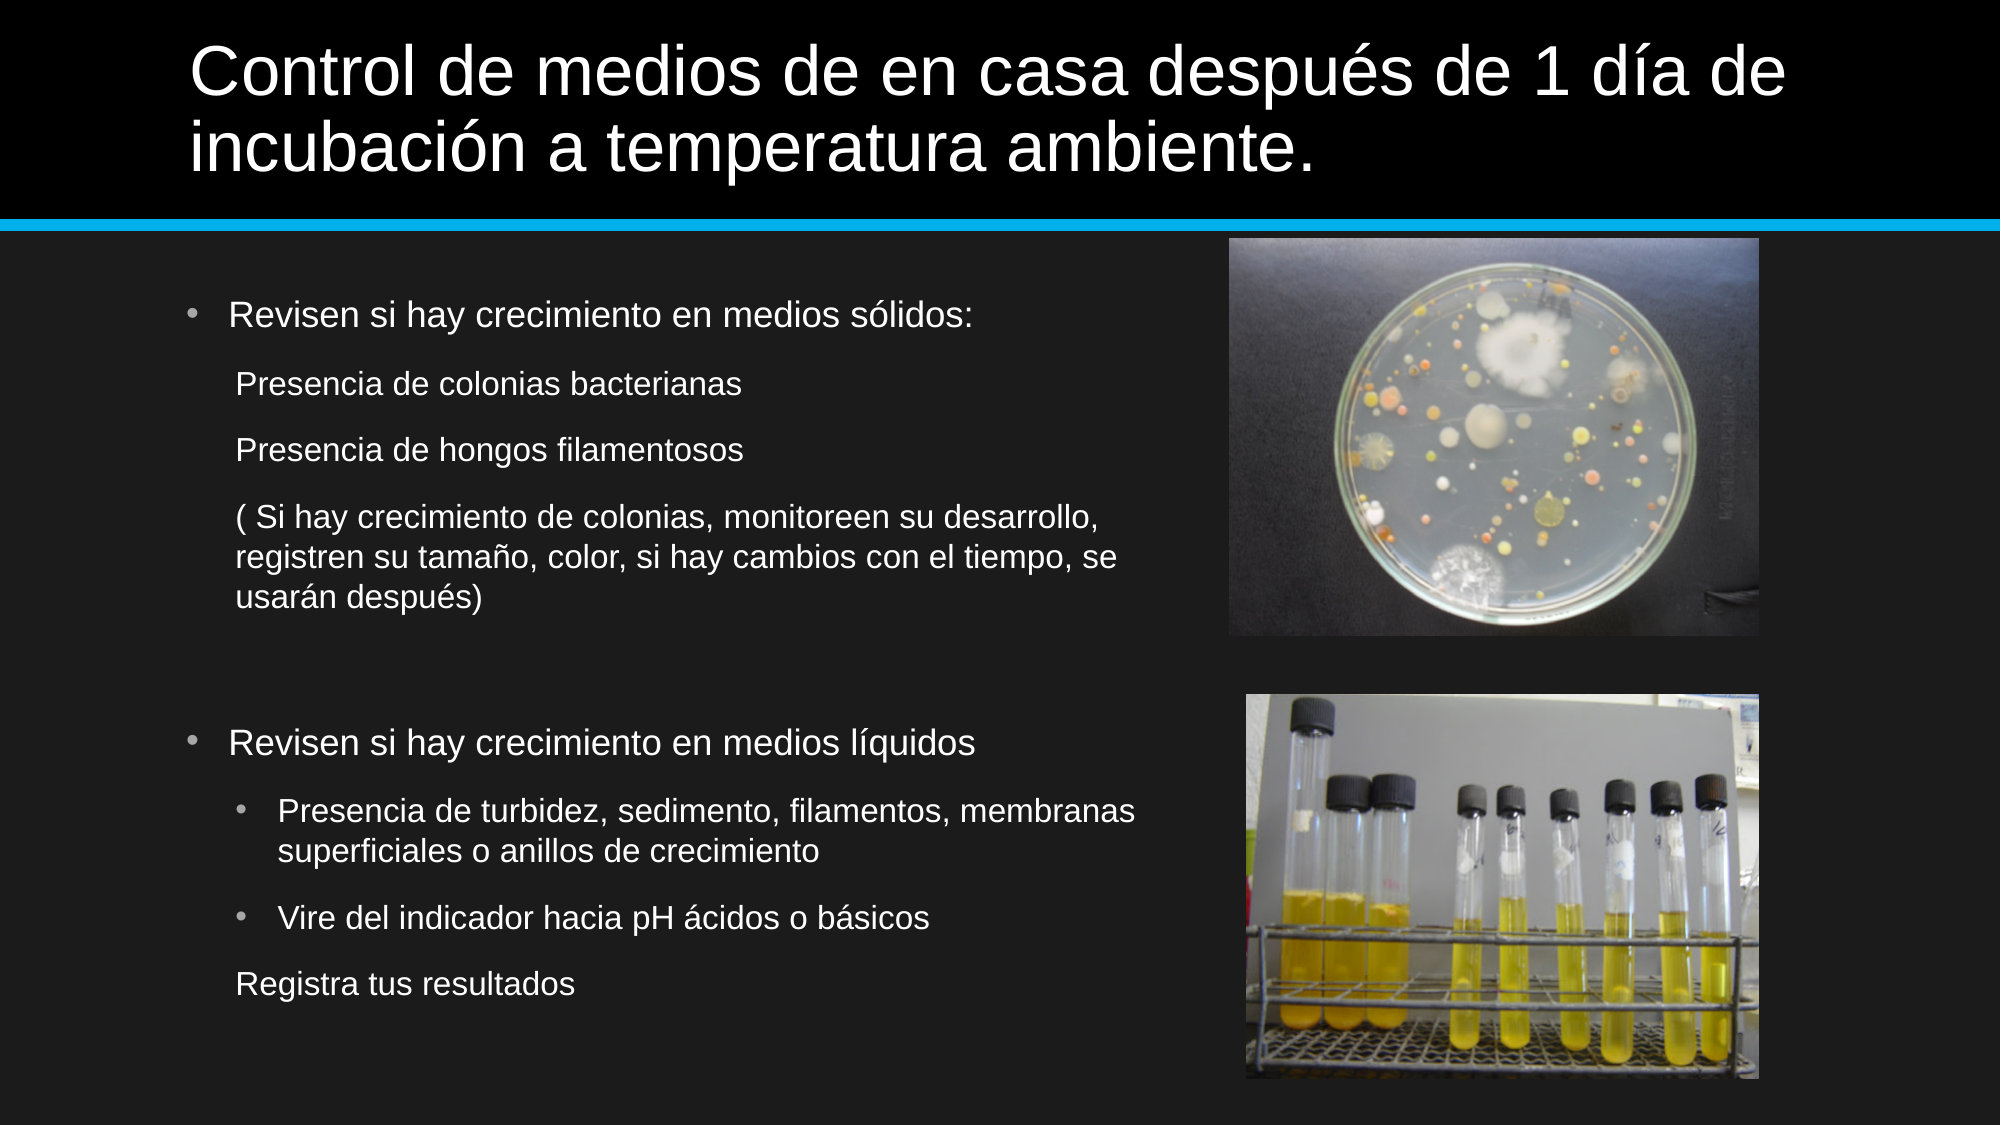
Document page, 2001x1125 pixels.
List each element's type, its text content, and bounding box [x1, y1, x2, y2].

list Revisen si hay crecimiento en medios sólidos: Presencia de colonias bacterianas Presencia de hongos filamentosos ( Si hay crecimiento de colonias, monitoreen su desarrollo, registren su tamaño, color, si hay cambios con el tiempo, se usarán después) Revisen si hay crecimiento en medios líquidos Presencia de turbidez, sedimento, filamentos, membranas superficiales o anillos de crecimiento Vire del indicador hacia pH ácidos o básicos Registra tus resultados [170, 283, 1171, 1015]
title Control de medios de en casa después de 1 día de incubación a temperatura ambiente. [174, 20, 1825, 201]
picture [1246, 694, 1759, 1079]
picture [1228, 238, 1759, 636]
